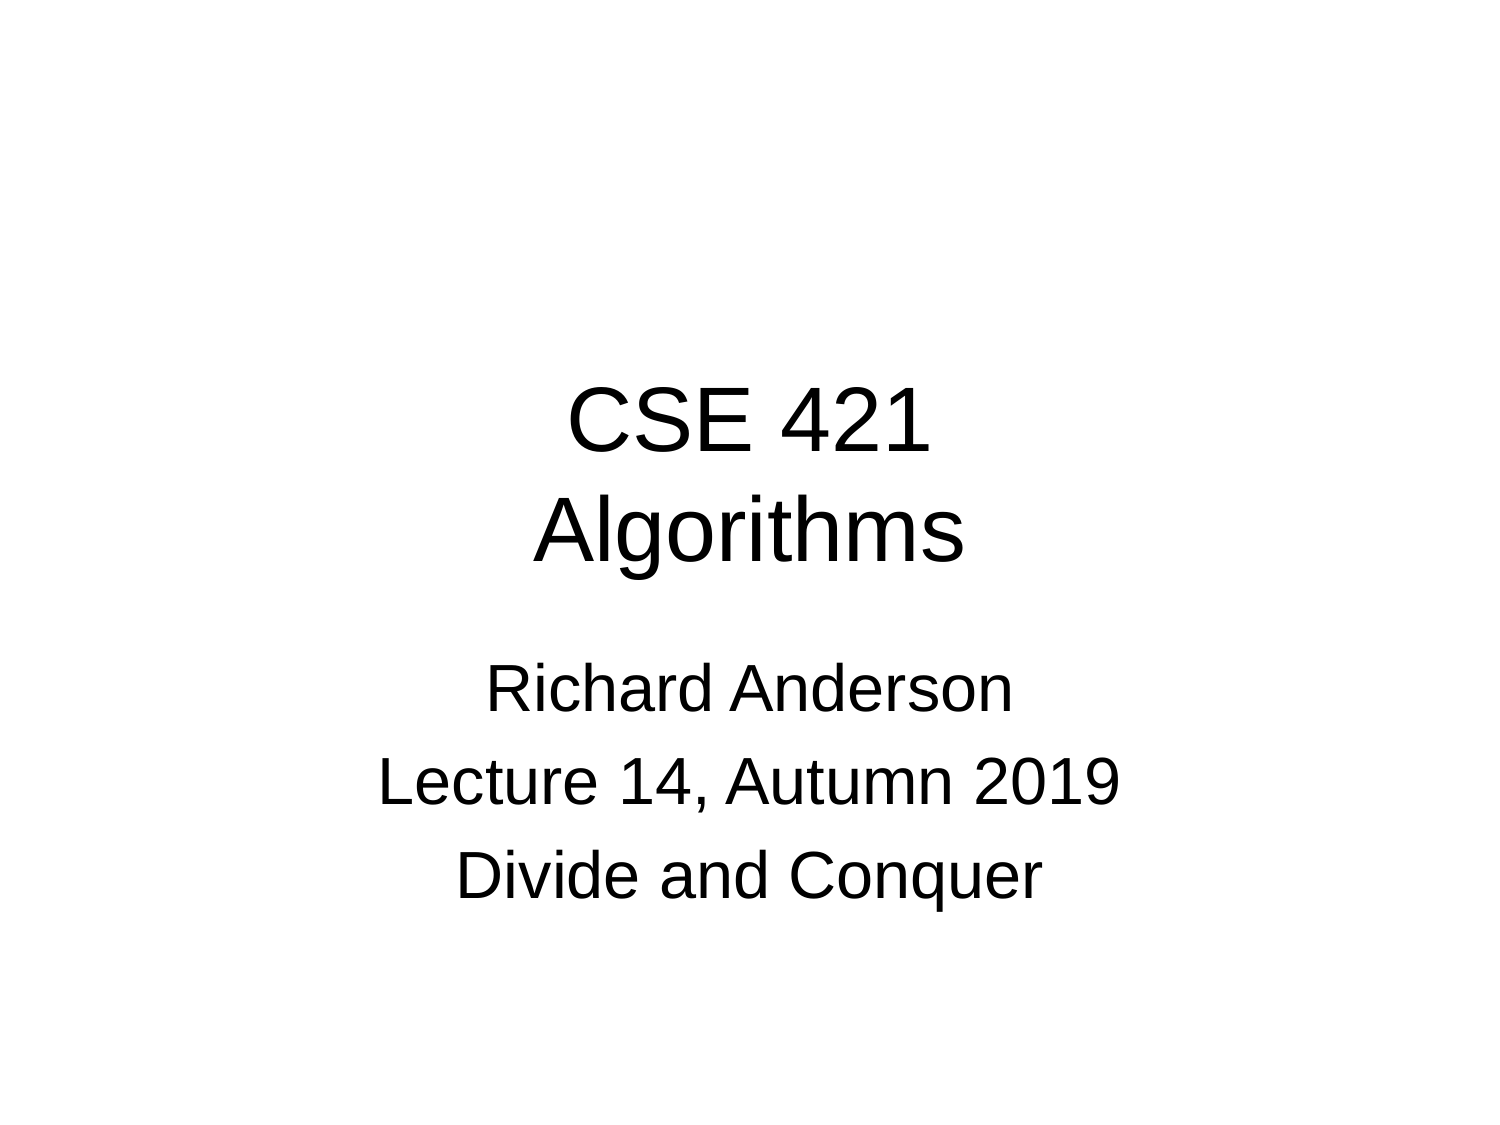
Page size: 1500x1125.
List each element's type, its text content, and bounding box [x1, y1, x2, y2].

title CSE 421 Algorithms [112, 349, 1388, 591]
subtitle Richard Anderson Lecture 14, Autumn 2019 Divide and Conquer [225, 637, 1275, 925]
